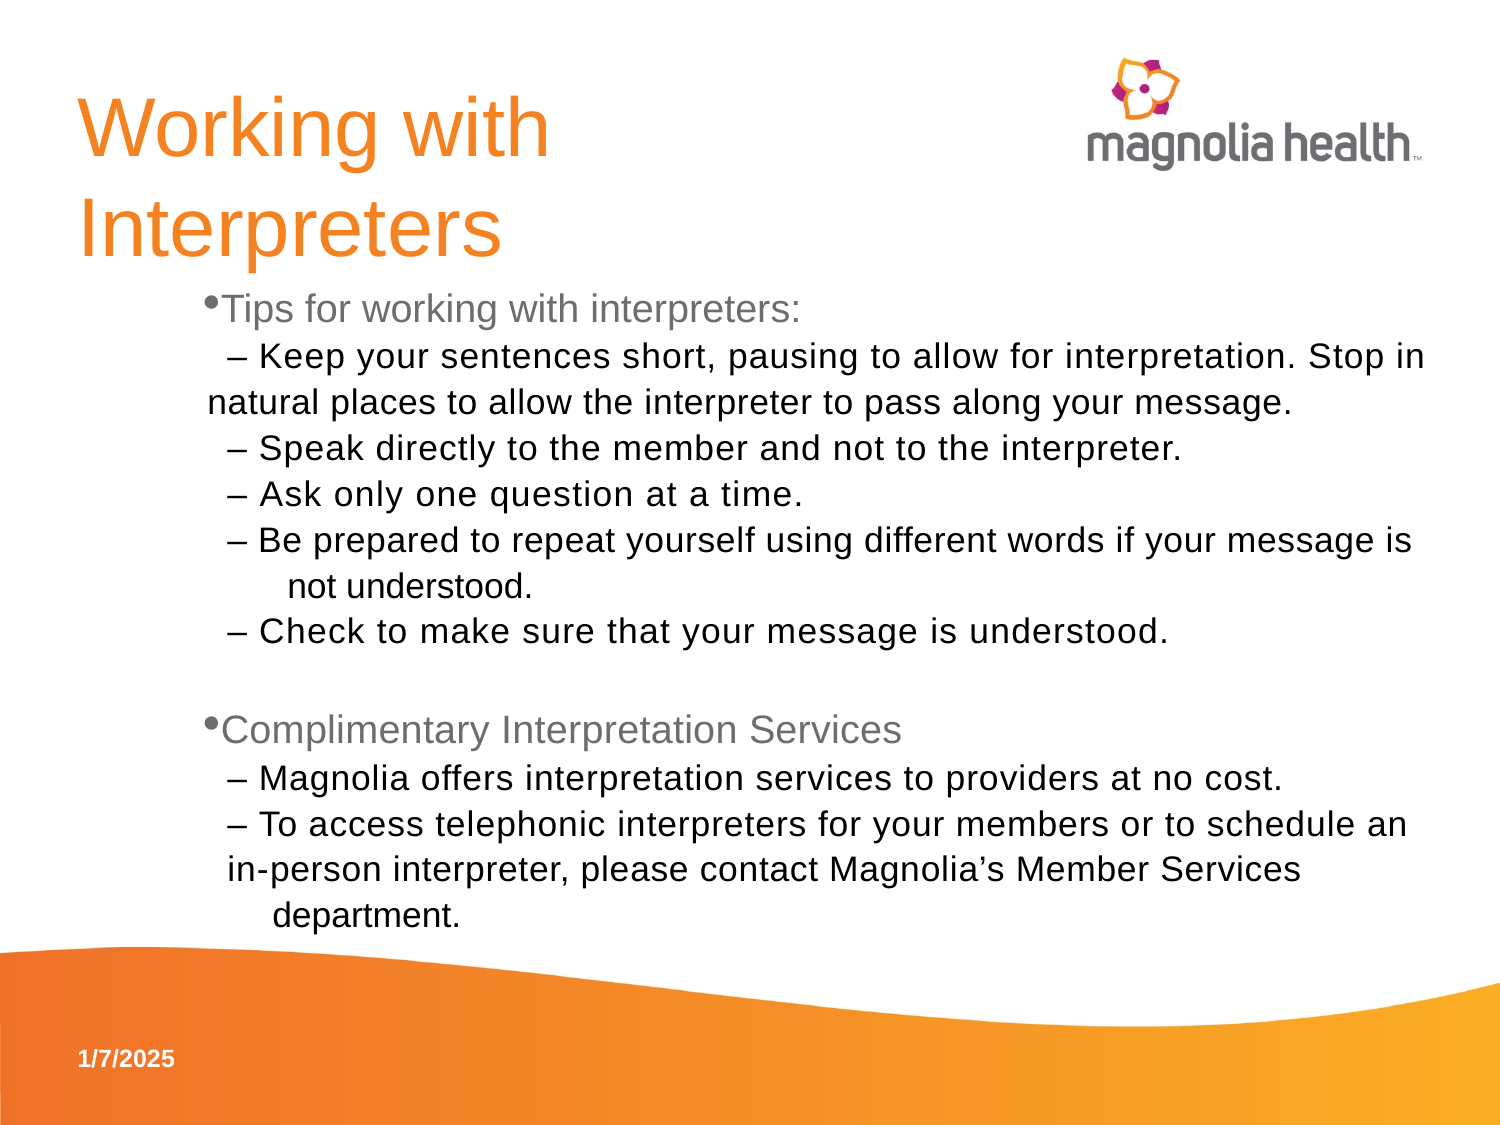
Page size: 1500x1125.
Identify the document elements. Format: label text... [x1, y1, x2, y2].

list Tips for working with interpreters: ‒ Keep your sentences short, pausing to allow for interpretation. Stop in natural places to allow the interpreter to pass along your message. ‒ Speak directly to the member and not to the interpreter. ‒ Ask only one question at a time. ‒ Be prepared to repeat yourself using different words if your message is not understood. ‒ Check to make sure that your message is understood. Complimentary Interpretation Services ‒ Magnolia offers interpretation services to providers at no cost. ‒ To access telephonic interpreters for your members or to schedule an in- person interpreter, please contact Magnolia’s Member Services department. [62, 275, 1450, 1025]
title Working with Interpreters [62, 66, 1000, 275]
picture [0, 947, 1500, 1125]
picture [1059, 51, 1439, 177]
